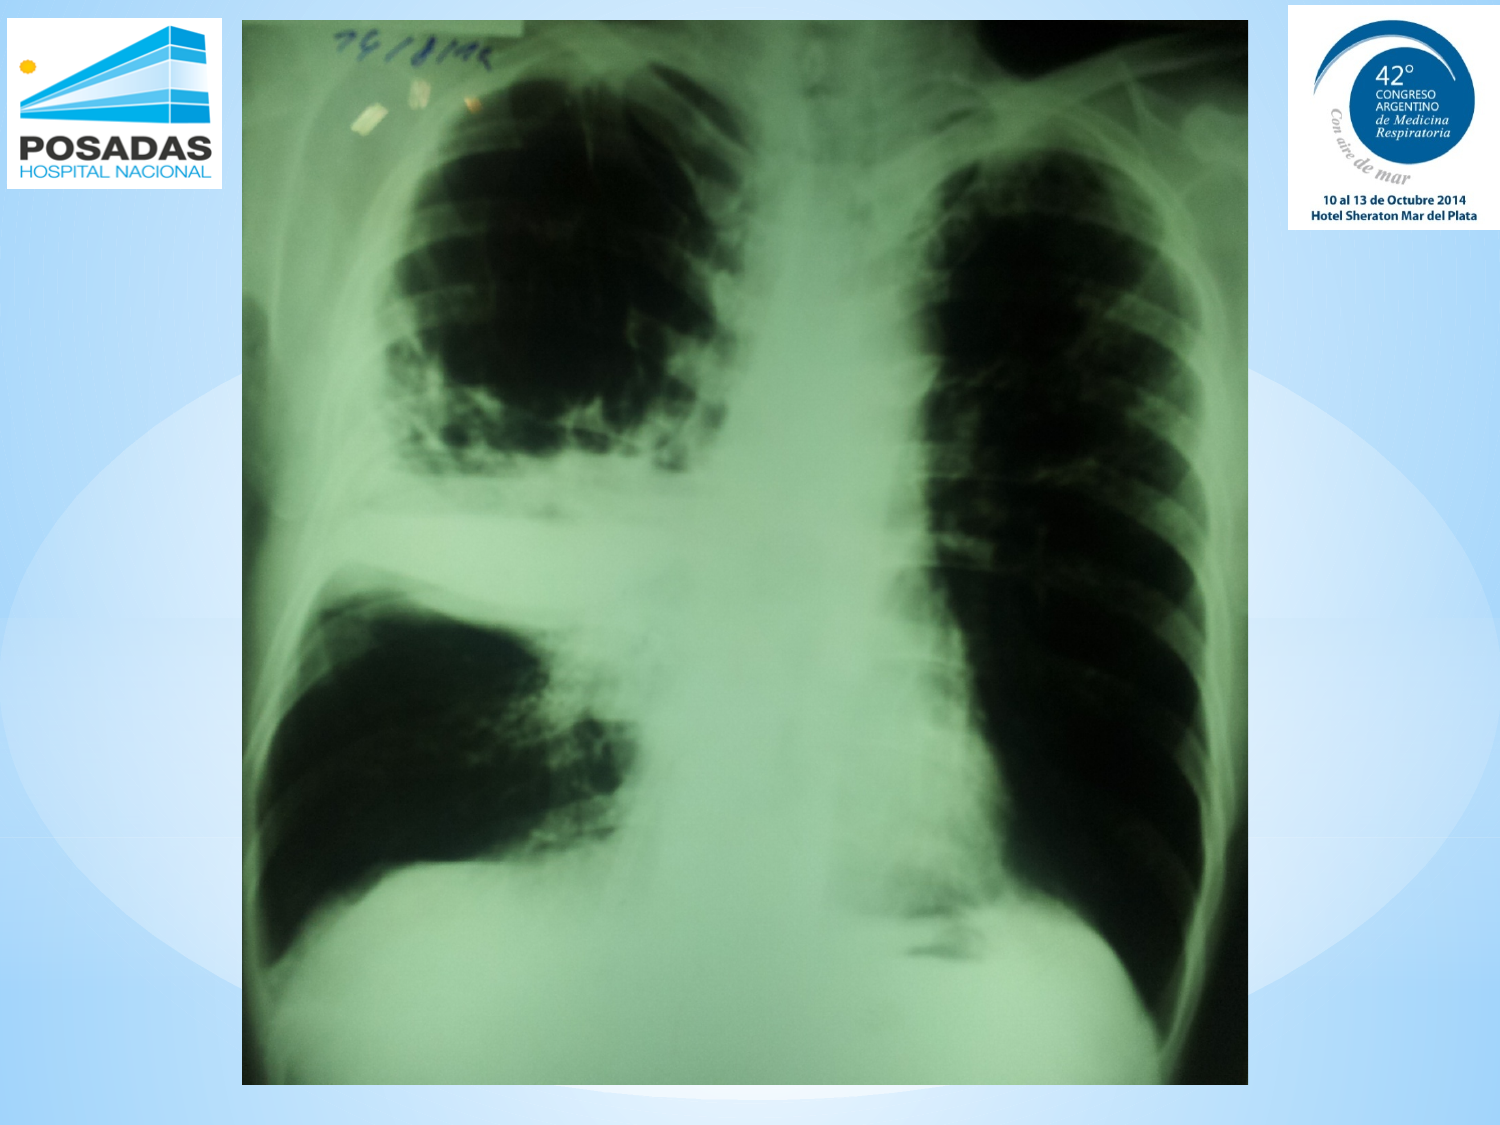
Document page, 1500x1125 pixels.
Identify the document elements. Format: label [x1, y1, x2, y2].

picture [1287, 4, 1500, 230]
picture [7, 18, 1278, 1085]
